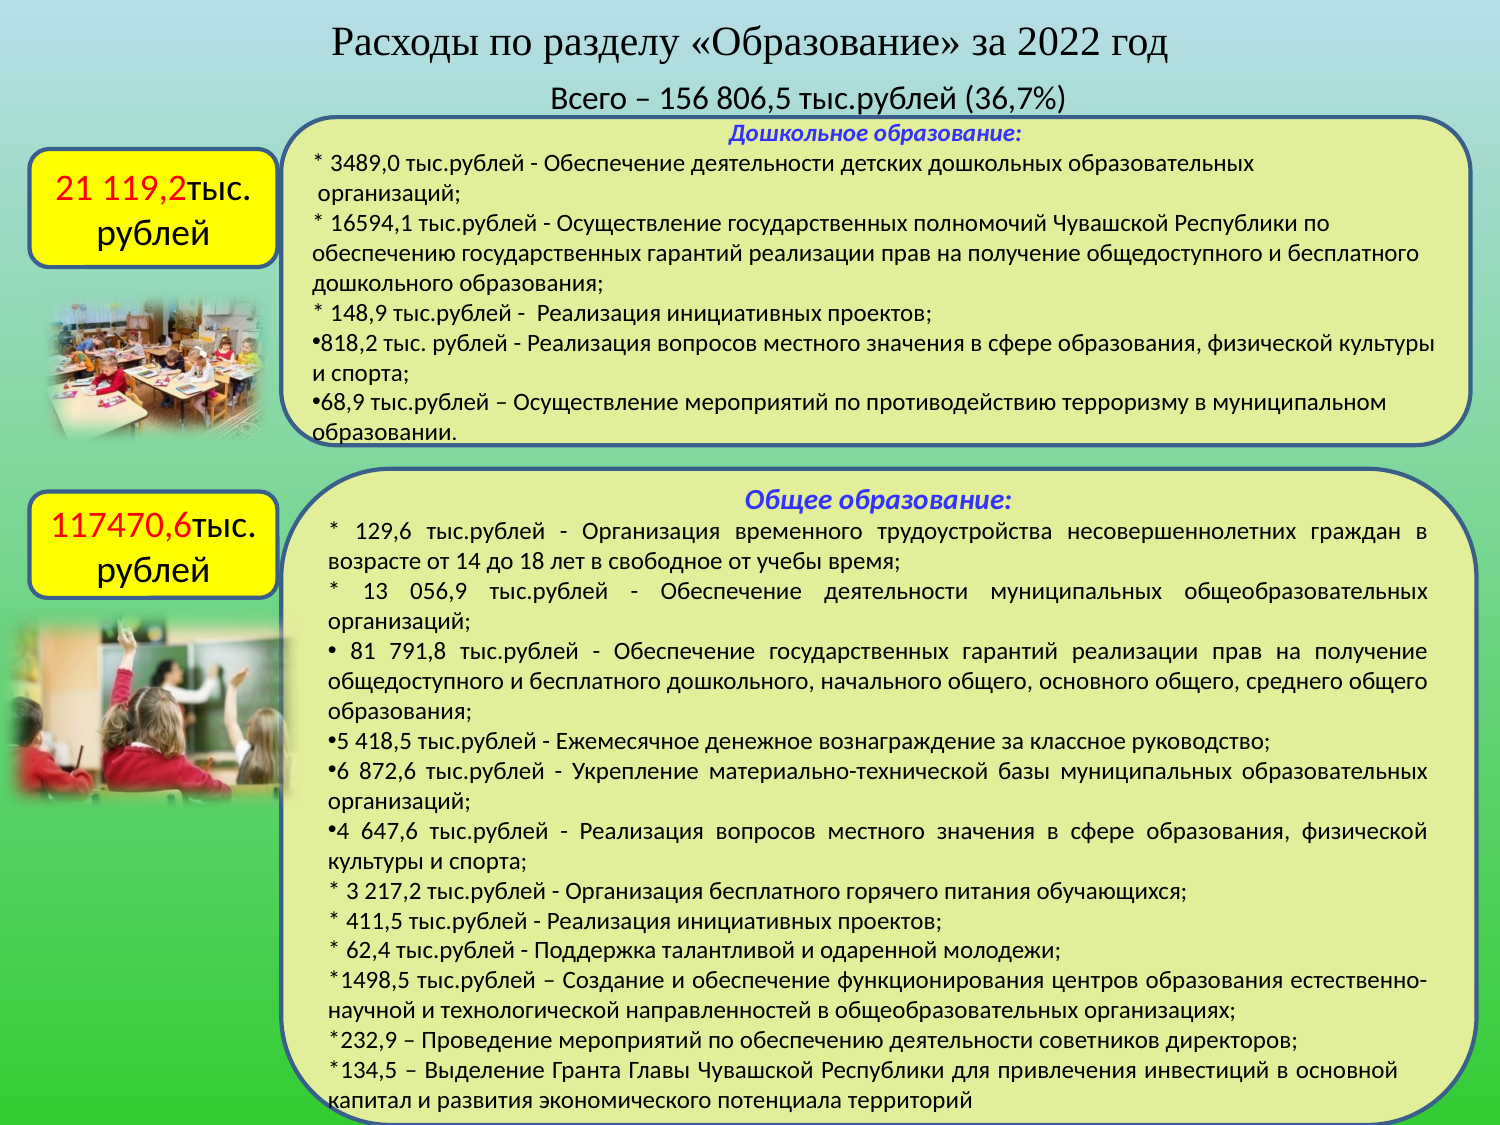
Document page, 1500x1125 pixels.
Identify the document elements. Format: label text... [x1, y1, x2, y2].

picture [0, 609, 302, 811]
text_box 10 [1394, 1068, 1470, 1125]
picture [40, 290, 272, 445]
text_box 117470,6тыс. рублей [27, 489, 280, 600]
text_box Всего – 156 806,5 тыс.рублей (36,7%) [382, 64, 1236, 127]
title Расходы по разделу «Образование» за 2022 год [0, 0, 1500, 79]
text_box Дошкольное образование: * 3489,0 тыс.рублей - Обеспечение деятельности детских дошкольных образовательных организаций; * 16594,1 тыс.рублей - Осуществление государственных полномочий Чувашской Республики по обеспечению государственных гарантий реализации прав на получение общедоступного и бесплатного дошкольного образования; * 148,9 тыс.рублей - Реализация инициативных проектов; 818,2 тыс. рублей - Реализация вопросов местного значения в сфере образования, физической культуры и спорта; 68,9 тыс.рублей – Осуществление мероприятий по противодействию терроризму в муниципальном образовании. [279, 115, 1473, 448]
text_box 21 119,2тыс. рублей [27, 146, 279, 270]
text_box Общее образование: * 129,6 тыс.рублей - Организация временного трудоустройства несовершеннолетних граждан в возрасте от 14 до 18 лет в свободное от учебы время; * 13 056,9 тыс.рублей - Обеспечение деятельности муниципальных общеобразовательных организаций; 81 791,8 тыс.рублей - Обеспечение государственных гарантий реализации прав на получение общедоступного и бесплатного дошкольного, начального общего, основного общего, среднего общего образования; 5 418,5 тыс.рублей - Ежемесячное денежное вознаграждение за классное руководство; 6 872,6 тыс.рублей - Укрепление материально-технической базы муниципальных образовательных организаций; 4 647,6 тыс.рублей - Реализация вопросов местного значения в сфере образования, физической культуры и спорта; * 3 217,2 тыс.рублей - Организация бесплатного горячего питания обучающихся; * 411,5 тыс.рублей - Реализация инициативных проектов; * 62,4 тыс.рублей - Поддержка талантливой и одаренной молодежи; *1498,5 тыс.рублей – Создание и обеспечение функционирования центров образования естественно- научной и технологической направленностей в общеобразовательных организациях; *232,9 – Проведение мероприятий по обеспечению деятельности советников директоров; *134,5 – Выделение Гранта Главы Чувашской Республики для привлечения инвестиций в основной капитал и развития экономического потенциала территорий [279, 466, 1479, 1125]
